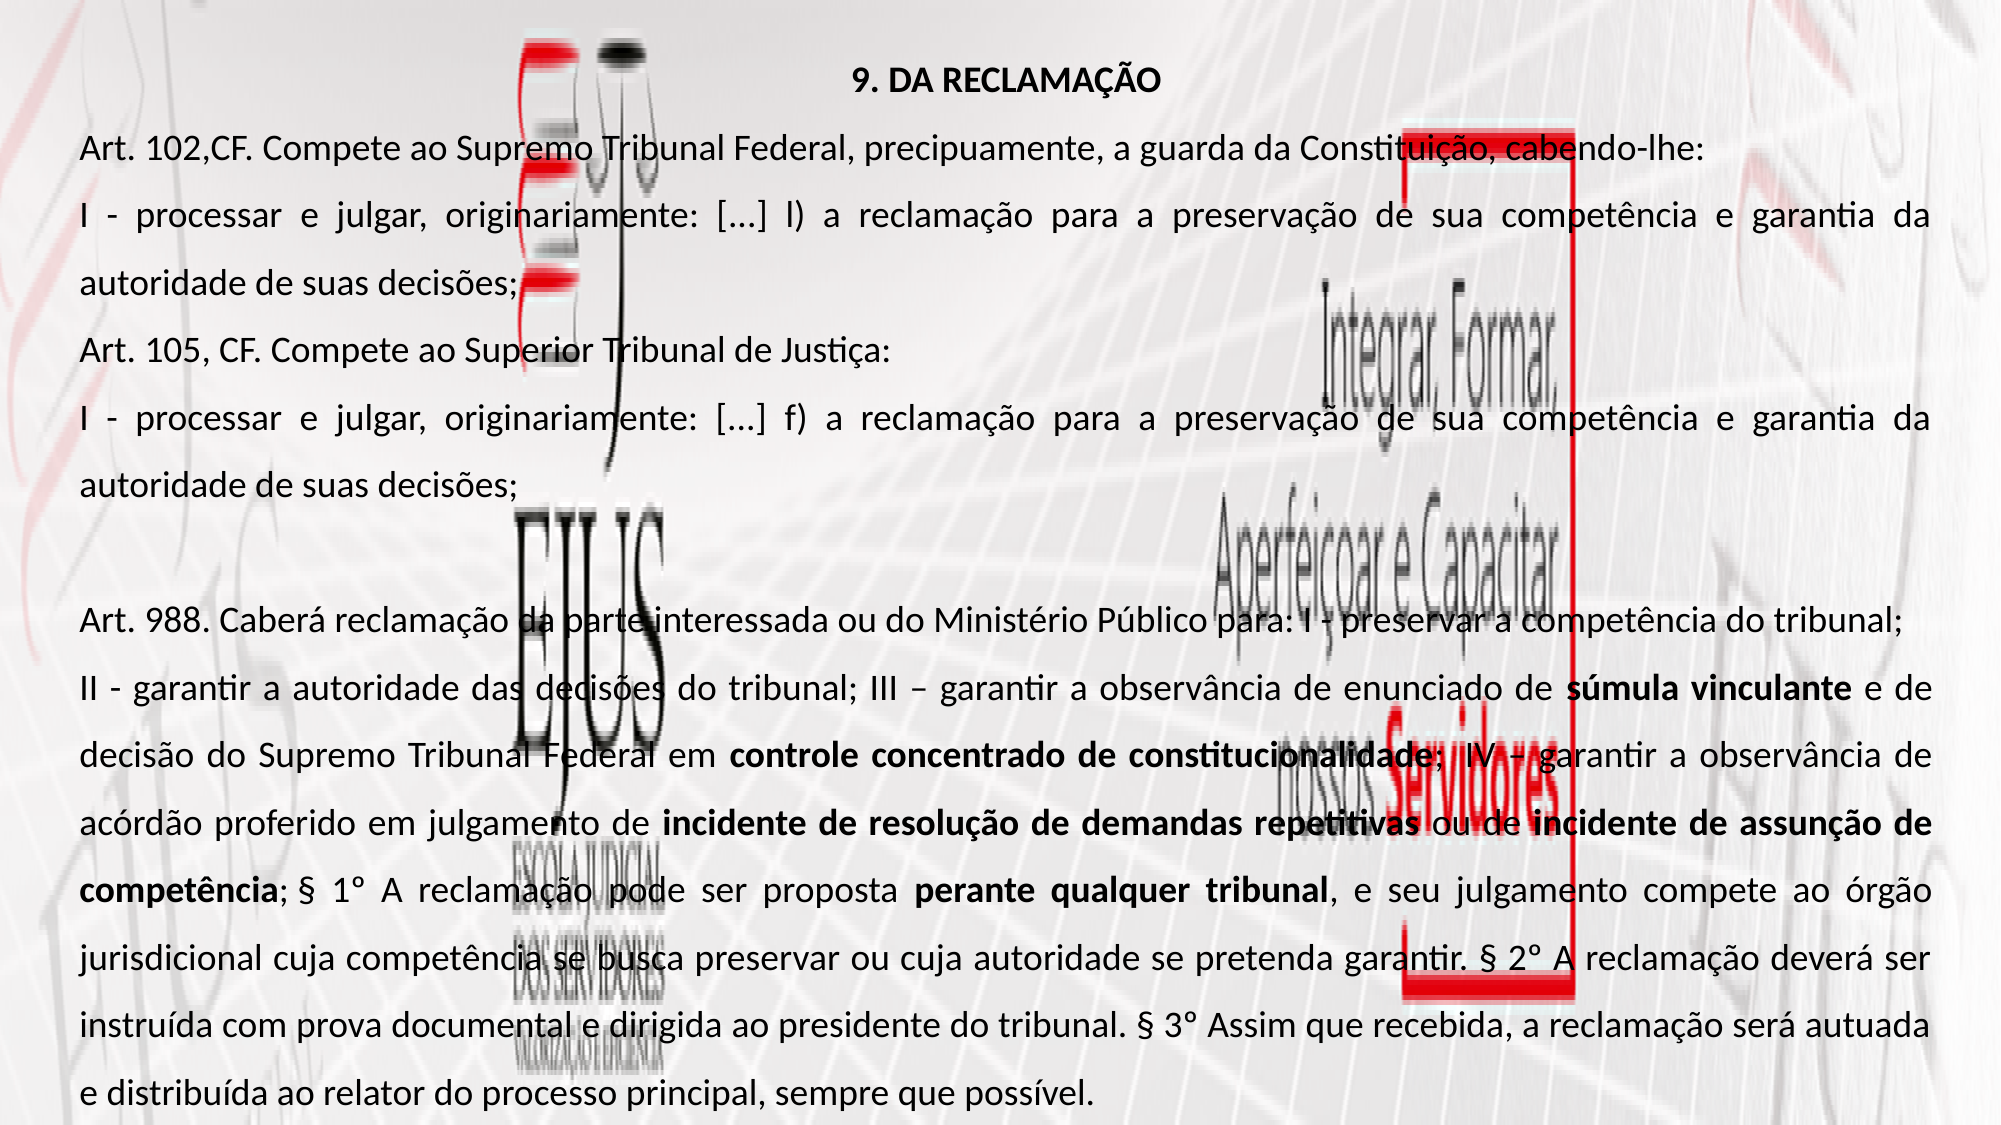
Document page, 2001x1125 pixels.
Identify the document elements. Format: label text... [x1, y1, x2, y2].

picture [0, 0, 2001, 1125]
subtitle 9. DA RECLAMAÇÃO Art. 102,CF. Compete ao Supremo Tribunal Federal, precipuamente, a guarda da Constituição, cabendo-lhe: I - processar e julgar, originariamente: [...] l) a reclamação para a preservação de sua competência e garantia da autoridade de suas decisões; Art. 105, CF. Compete ao Superior Tribunal de Justiça: I - processar e julgar, originariamente: [...] f) a reclamação para a preservação de sua competência e garantia da autoridade de suas decisões; Art. 988. Caberá reclamação da parte interessada ou do Ministério Público para: I - preservar a competência do tribunal; II - garantir a autoridade das decisões do tribunal; III – garantir a observância de enunciado de súmula vinculante e de decisão do Supremo Tribunal Federal em controle concentrado de constitucionalidade; IV – garantir a observância de acórdão proferido em julgamento de incidente de resolução de demandas repetitivas ou de incidente de assunção de competência; § 1º A reclamação pode ser proposta perante qualquer tribunal, e seu julgamento compete ao órgão jurisdicional cuja competência se busca preservar ou cuja autoridade se pretenda garantir. § 2º A reclamação deverá ser instruída com prova documental e dirigida ao presidente do tribunal. § 3º Assim que recebida, a reclamação será autuada e distribuída ao relator do processo principal, sempre que possível. [64, 25, 1948, 1119]
